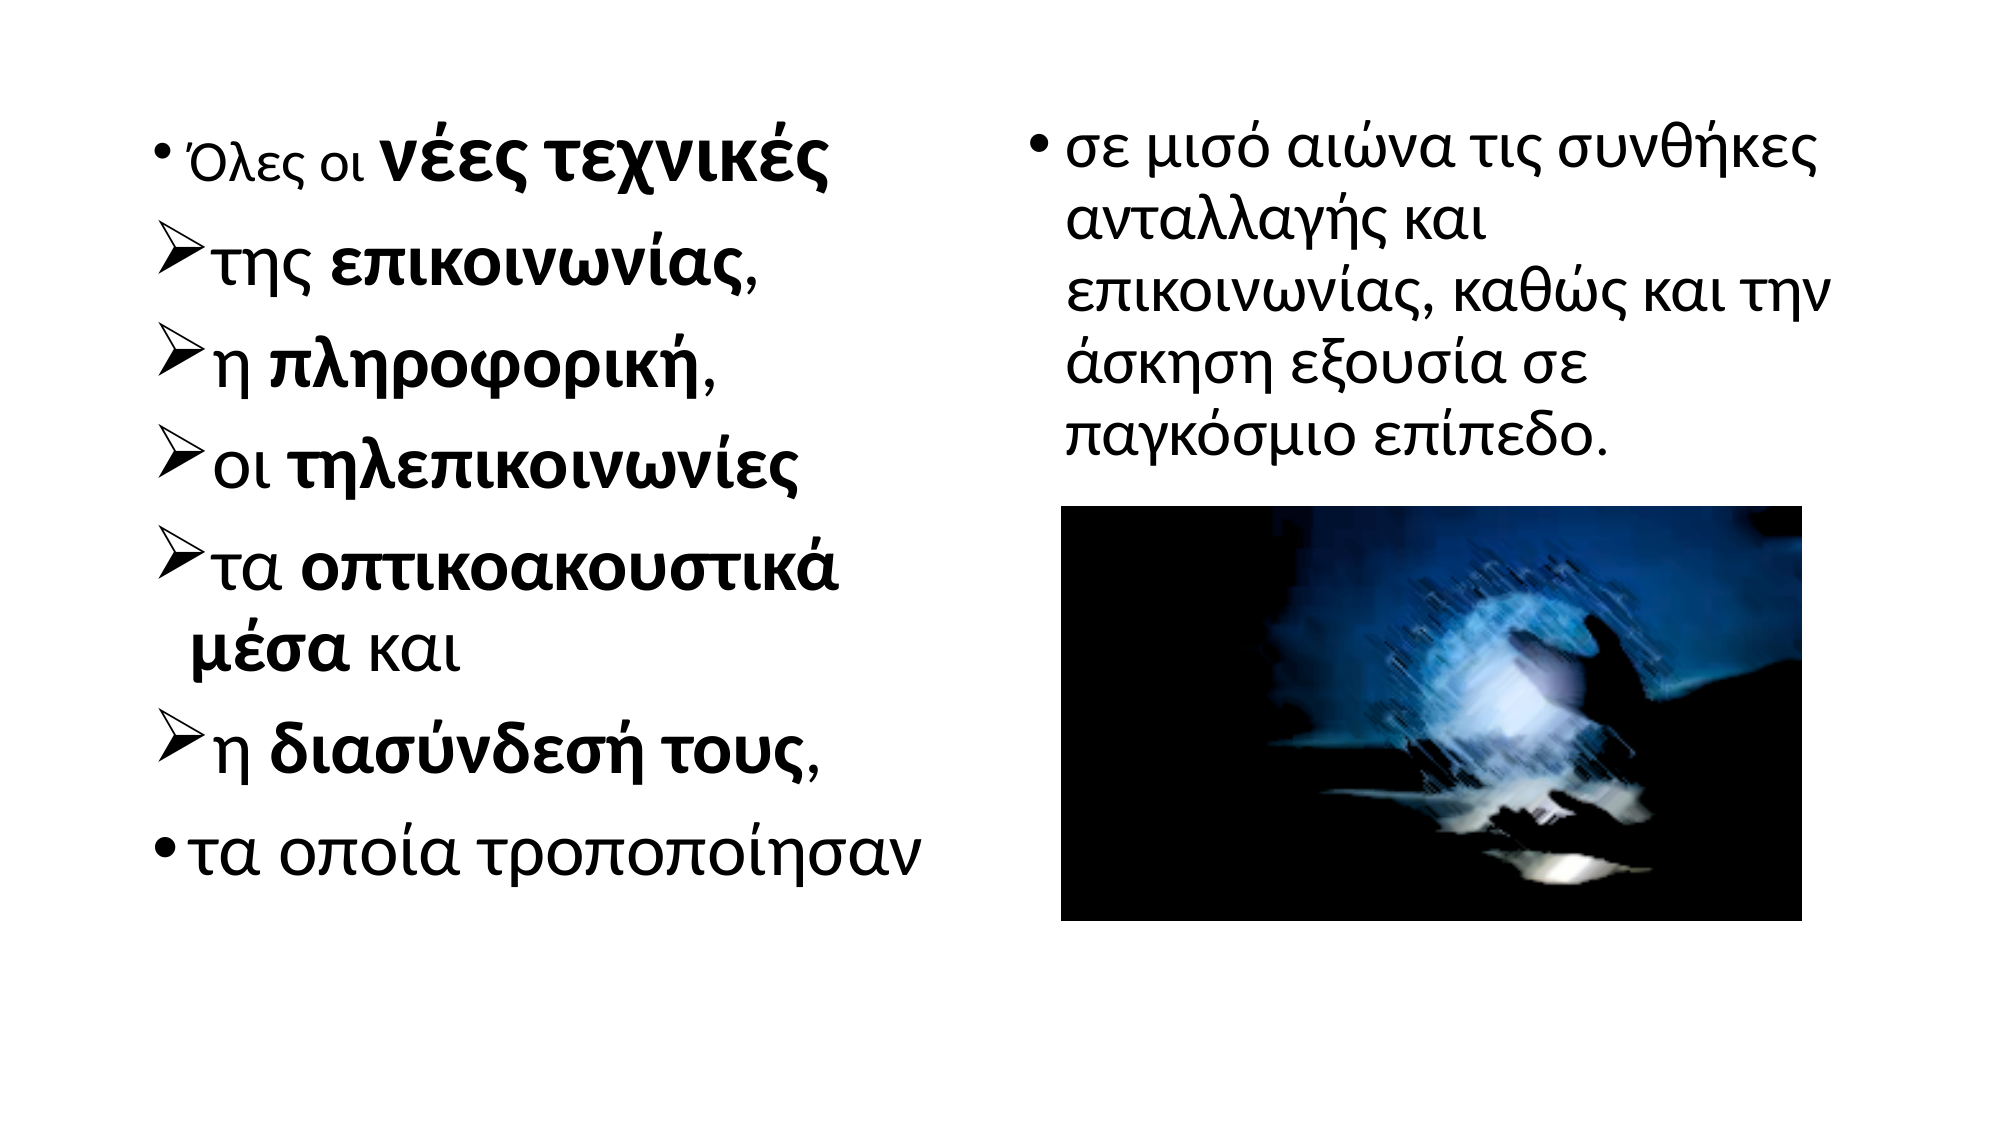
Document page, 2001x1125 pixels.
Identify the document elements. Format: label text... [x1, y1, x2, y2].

picture [1061, 506, 1802, 921]
list σε μισό αιώνα τις συνθήκες ανταλλαγής και επικοινωνίας, καθώς και την άσκηση εξουσία σε παγκόσμιο επίπεδο. [1012, 102, 1863, 1014]
list Όλες οι νέες τεχνικές της επικοινωνίας, η πληροφορική, οι τηλεπικοινωνίες τα οπτικοακουστικά μέσα και η διασύνδεσή τους, τα οποία τροποποίησαν [137, 102, 988, 1014]
